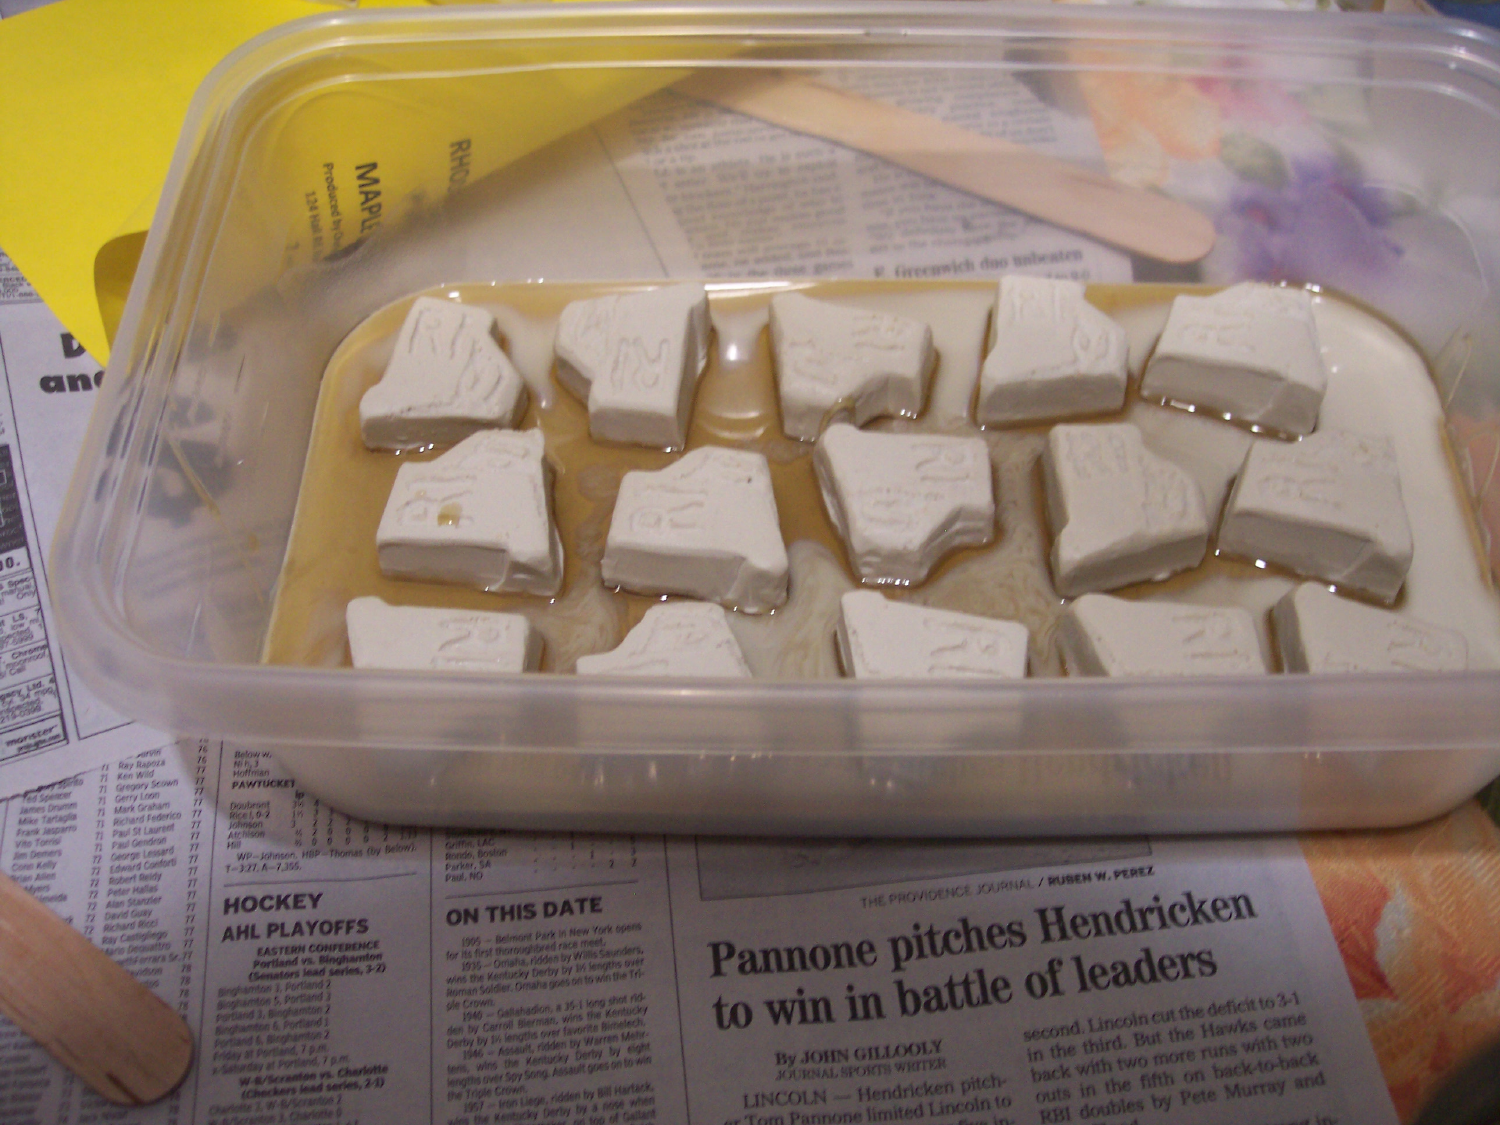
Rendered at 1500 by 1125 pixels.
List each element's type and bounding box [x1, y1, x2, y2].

list [2, 2, 1499, 1121]
